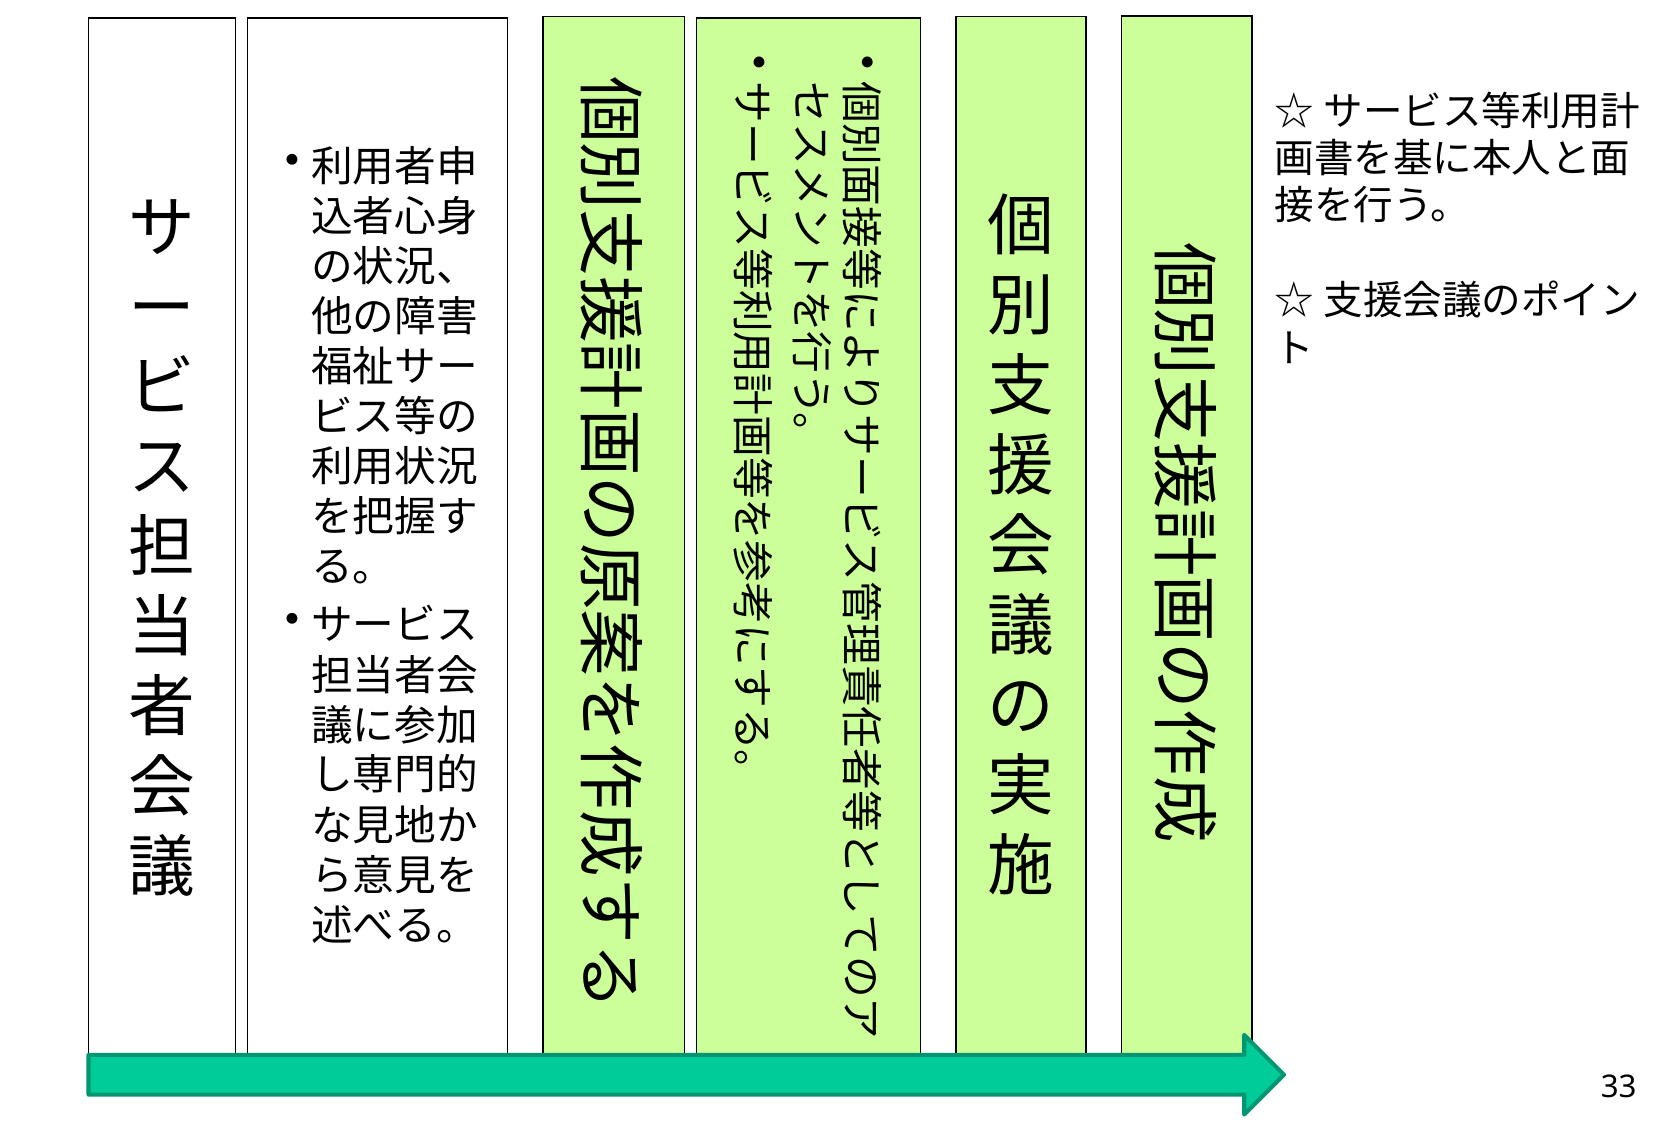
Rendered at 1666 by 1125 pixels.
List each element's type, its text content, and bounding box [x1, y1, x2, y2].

text_box 個別支援会議の実施 [956, 16, 1087, 1052]
text_box 個別面接等によりサービス管理責任者等としてのアセスメントを行う。 サービス等利用計画等を参考にする。 [696, 17, 921, 1052]
text_box 個別支援計画の原案を作成する [542, 16, 685, 1052]
title サービス担当者会議 [88, 17, 236, 1052]
text_box 個別支援計画の作成 [1121, 15, 1253, 1052]
list 利用者申込者心身の状況、他の障害福祉サービス等の利用状況を把握する。 サービス担当者会議に参加し専門的な見地から意見を述べる。 [247, 17, 508, 1052]
text_box [86, 1033, 1287, 1117]
slide_number 33 [1304, 1058, 1652, 1111]
text_box ☆サービス等利用計画書を基に本人と面接を行う。 ☆支援会議のポイント [1260, 78, 1660, 378]
